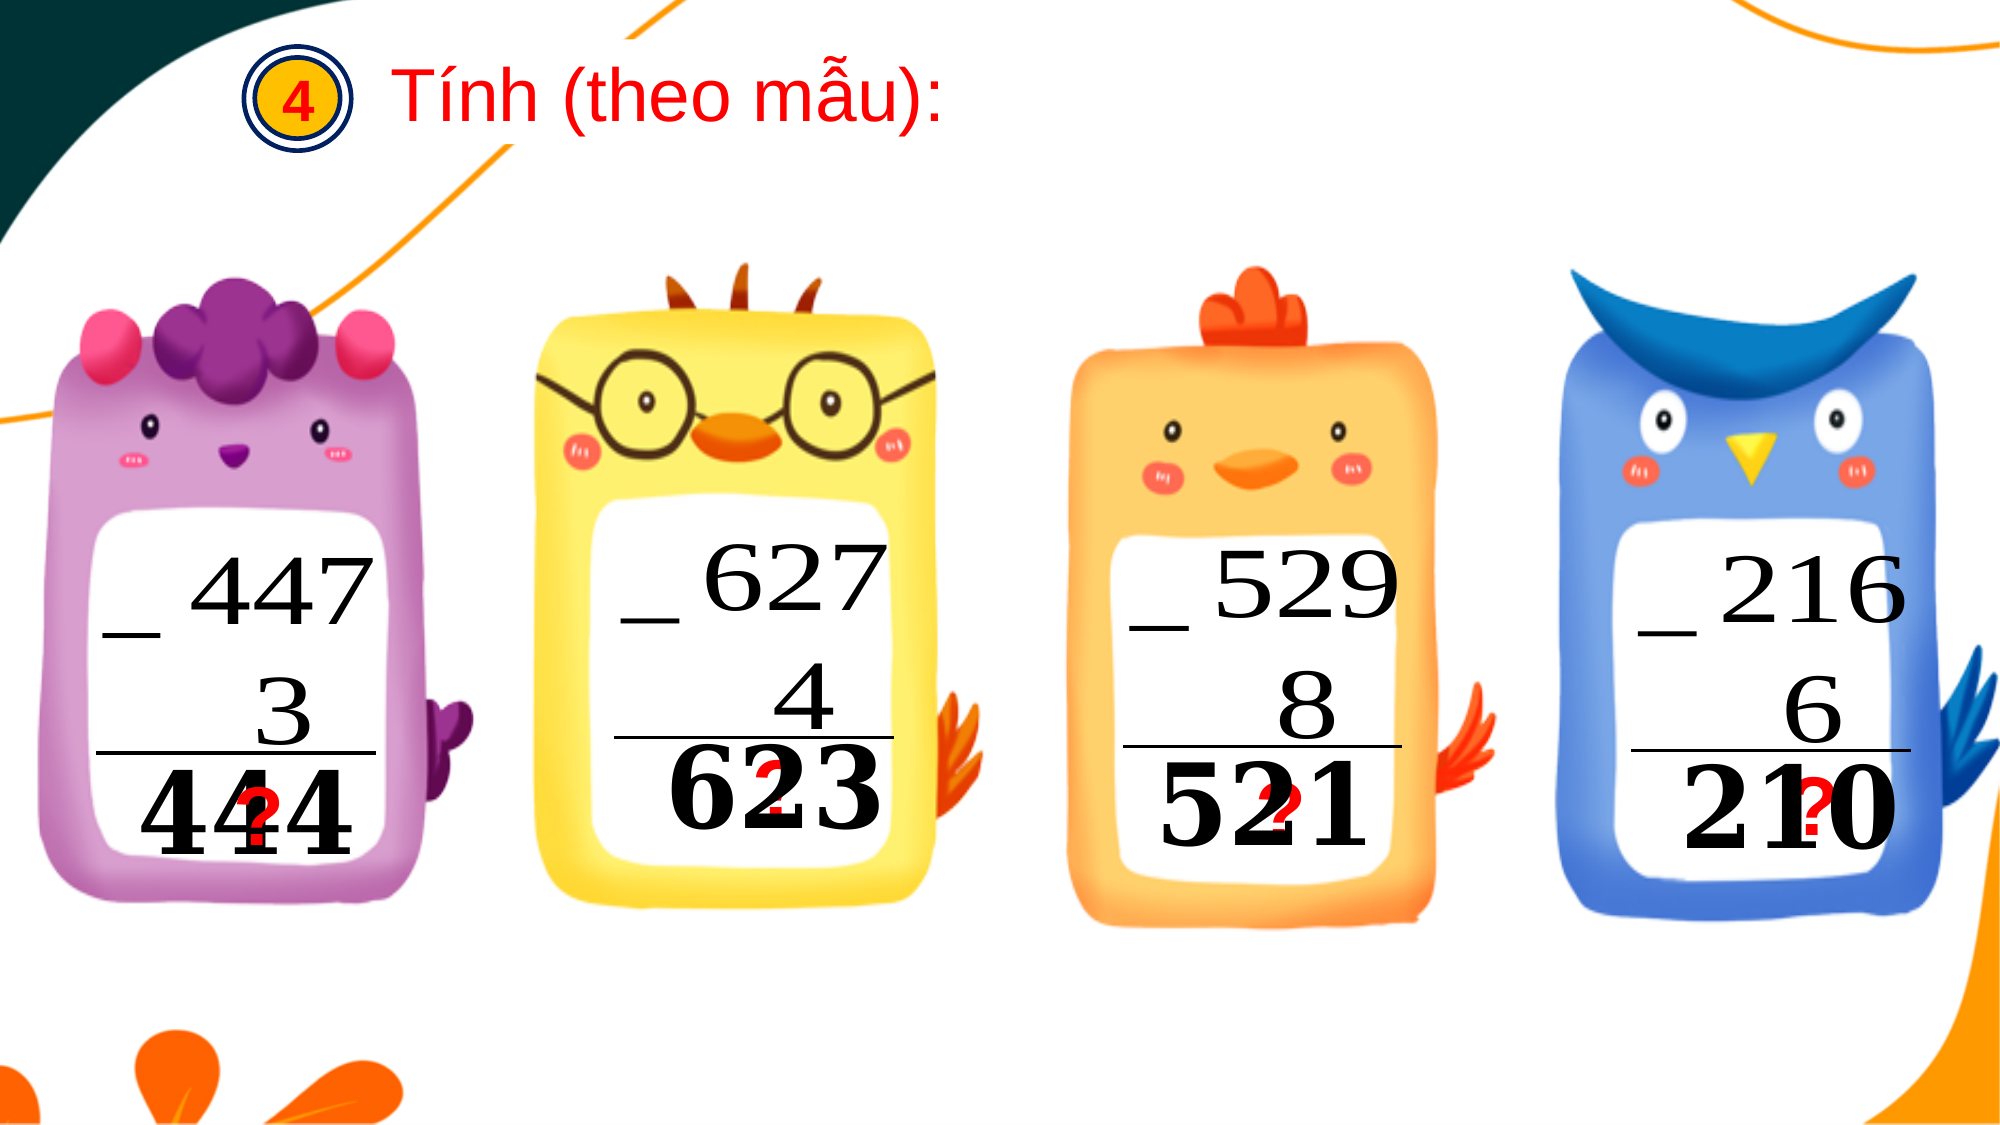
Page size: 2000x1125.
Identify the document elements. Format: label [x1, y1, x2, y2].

text_box [0, 254, 517, 951]
text_box [962, 244, 1565, 989]
text_box [1466, 218, 2000, 942]
picture [0, 0, 2000, 254]
text_box [397, 194, 1044, 965]
text_box [243, 39, 977, 151]
picture [0, 942, 2000, 1125]
